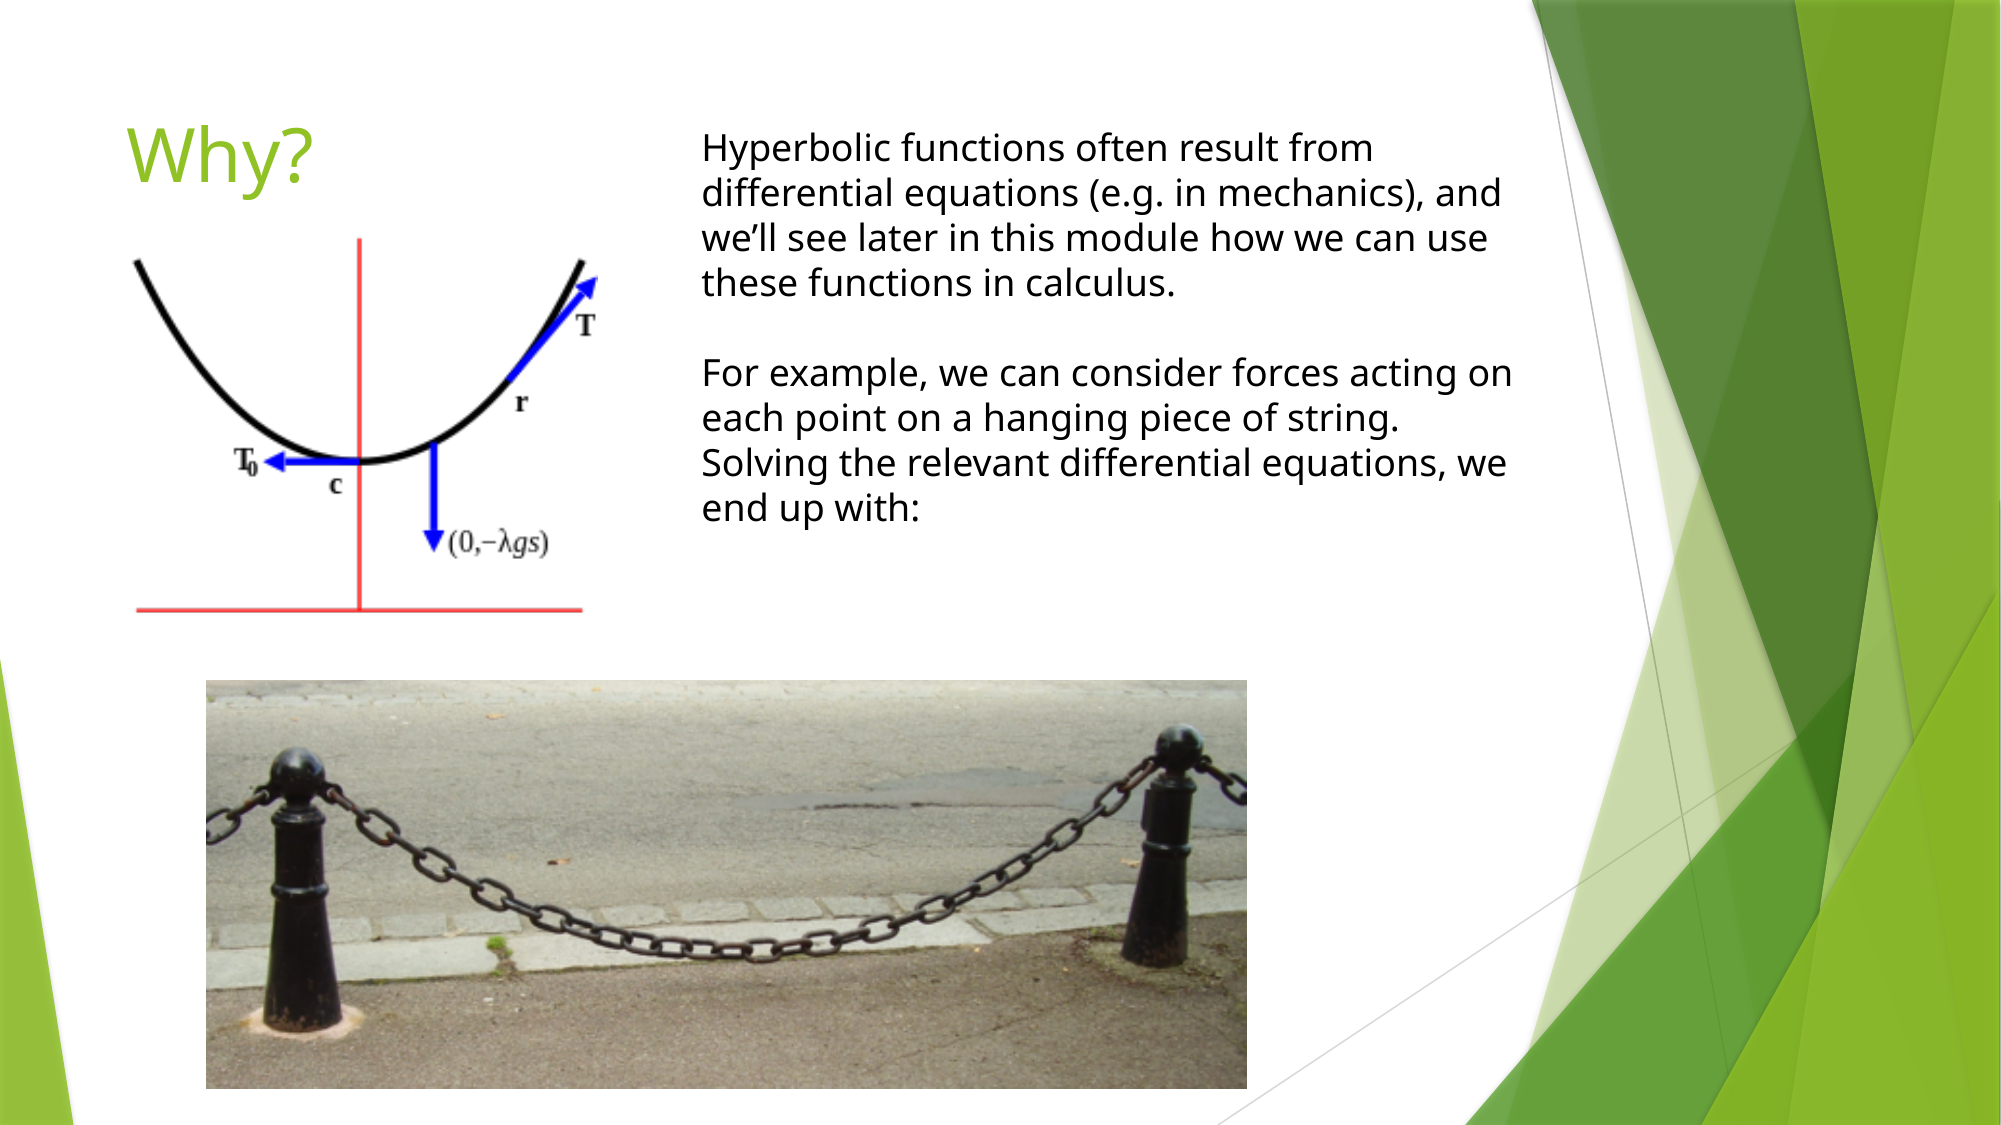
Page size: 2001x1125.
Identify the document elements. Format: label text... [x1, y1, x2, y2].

title Why? [111, 99, 1522, 317]
picture [122, 223, 599, 627]
picture [206, 680, 1247, 1090]
